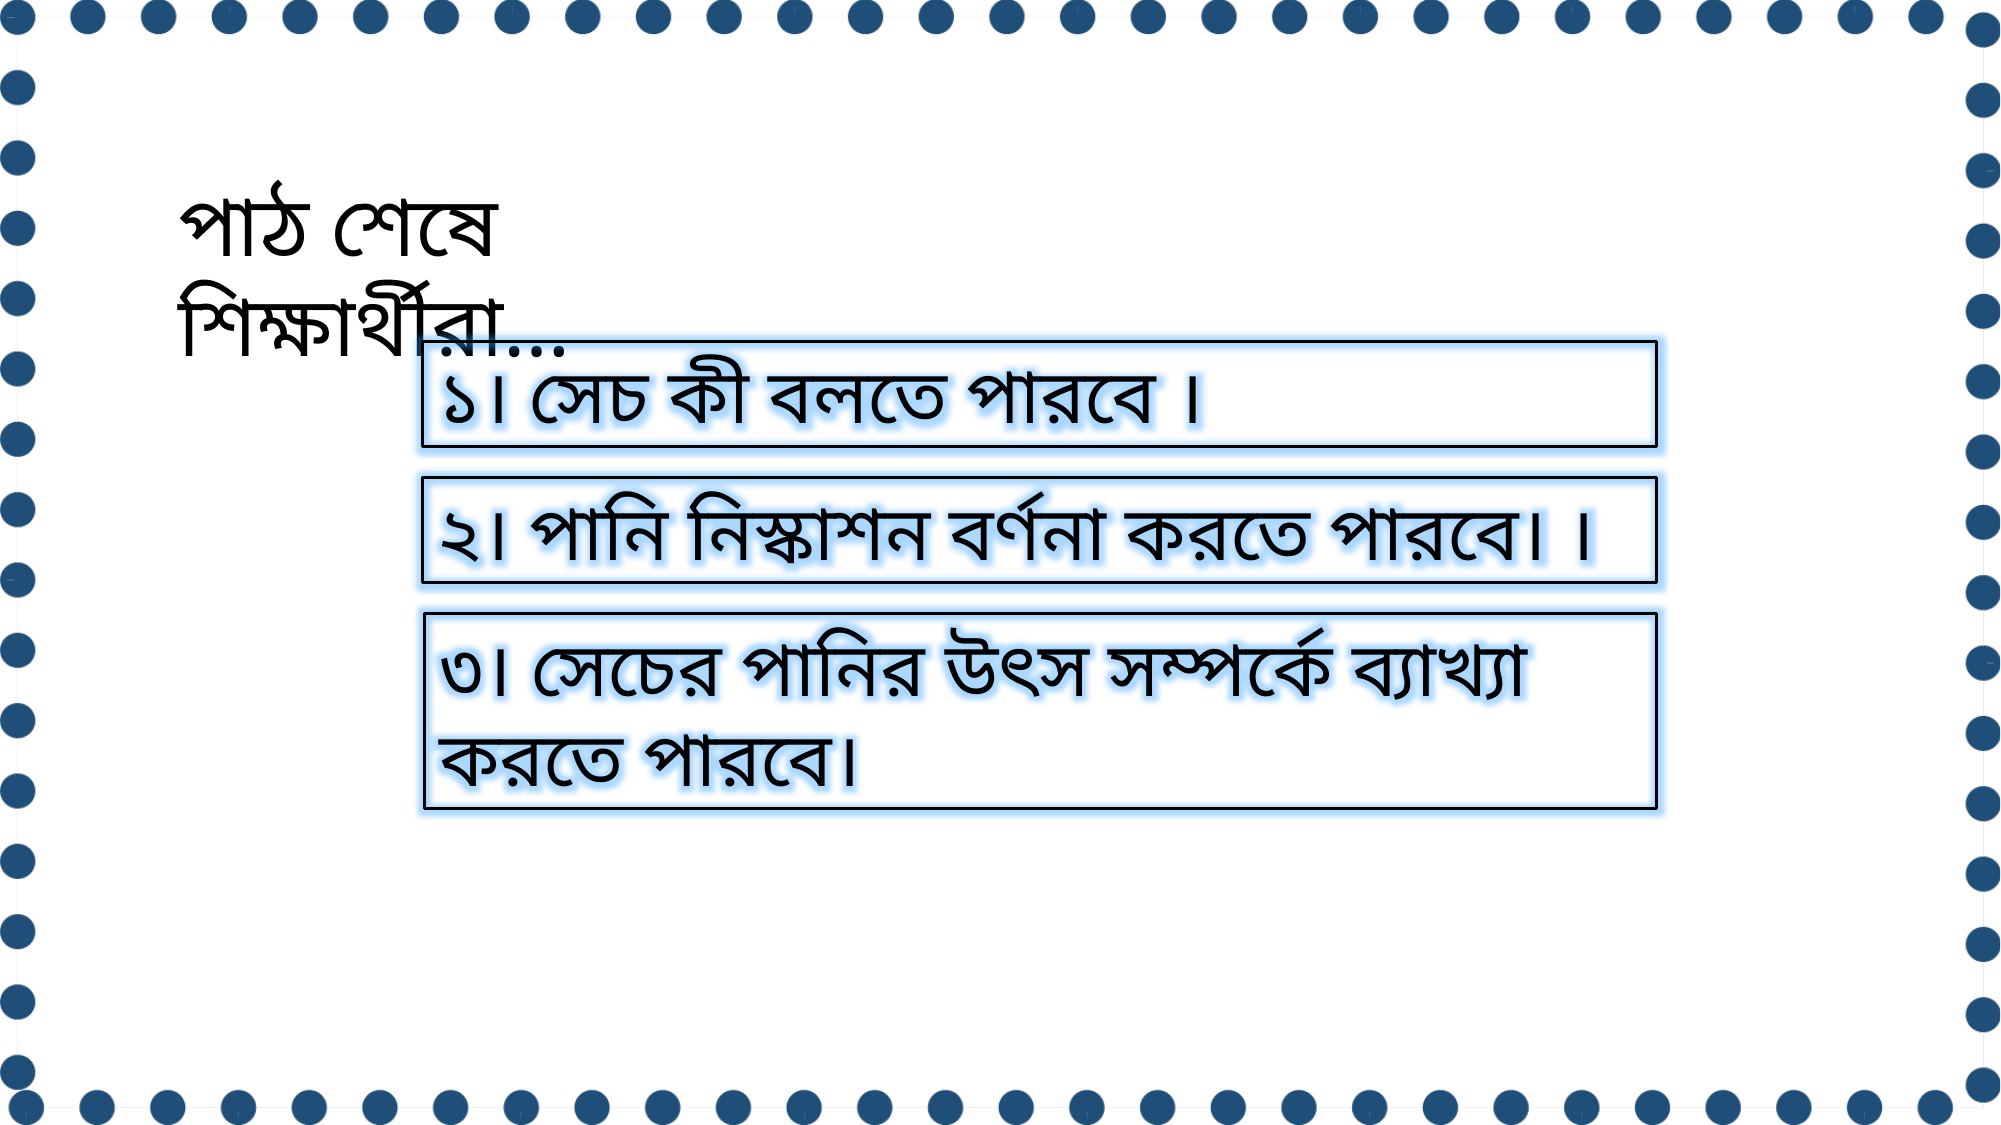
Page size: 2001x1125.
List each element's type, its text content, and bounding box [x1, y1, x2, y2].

text_box পাঠ শেষে শিক্ষার্থীরা… [163, 166, 884, 381]
picture [0, 0, 2001, 1125]
text_box ২। পানি নিস্কাশন বর্ণনা করতে পারবে। । [422, 477, 1657, 583]
text_box ৩। সেচের পানির উৎস সম্পর্কে ব্যাখ্যা করতে পারবে। [424, 613, 1657, 809]
text_box ১। সেচ কী বলতে পারবে । [422, 341, 1657, 447]
